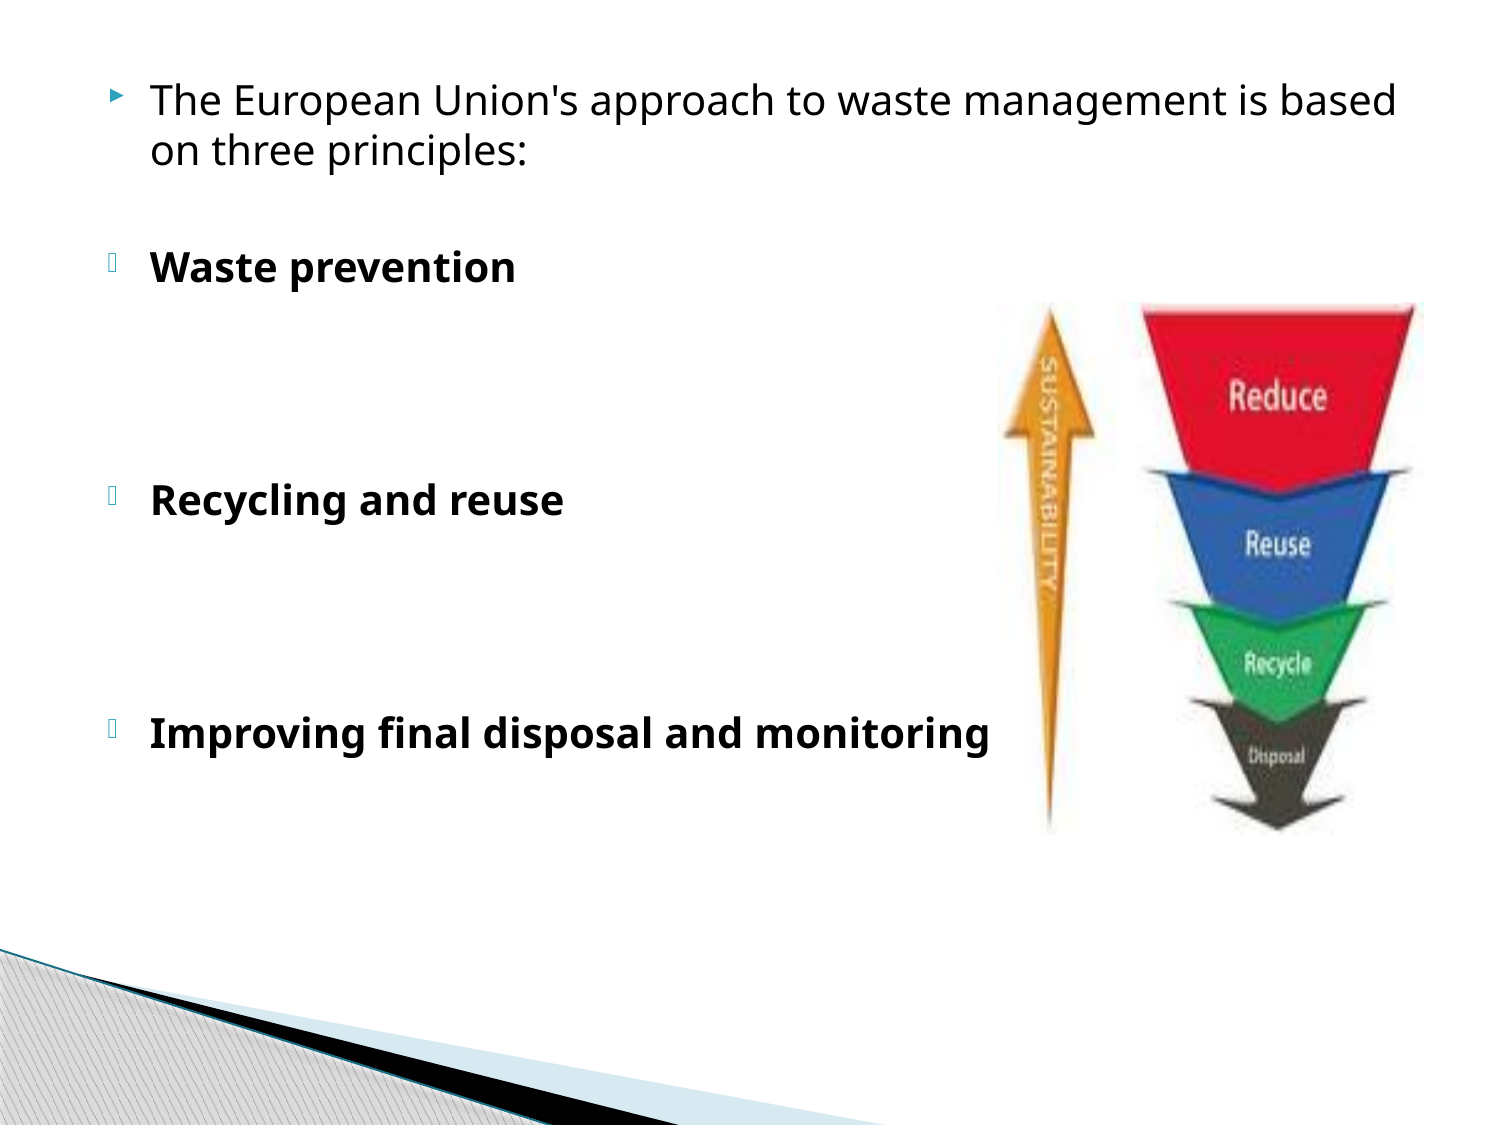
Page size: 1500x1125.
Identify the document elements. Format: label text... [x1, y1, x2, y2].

list The European Union's approach to waste management is based on three principles: Waste prevention Recycling and reuse Improving final disposal and monitoring [75, 66, 1425, 986]
picture [997, 302, 1424, 835]
